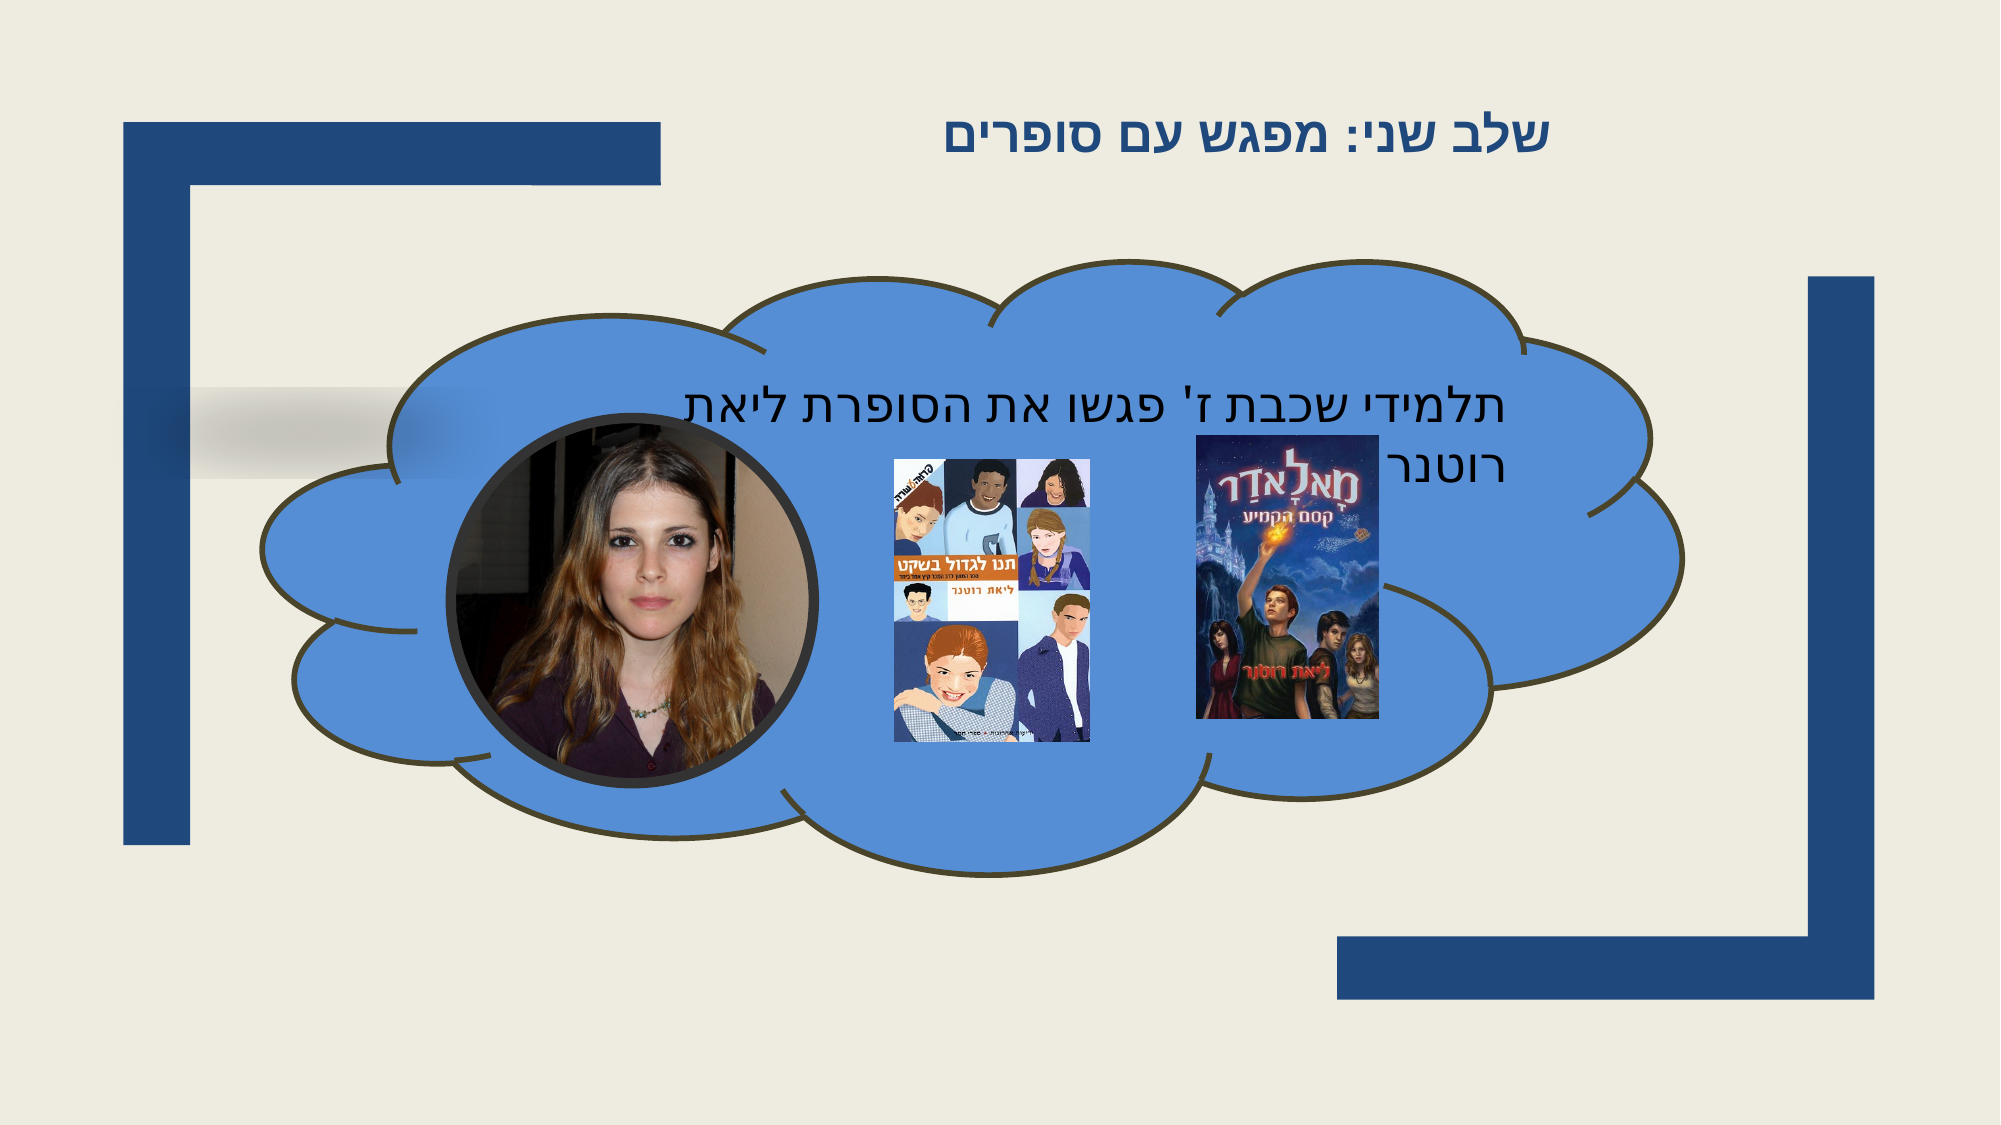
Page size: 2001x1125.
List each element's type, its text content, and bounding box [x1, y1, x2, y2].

text_box תלמידי שכבת ז' פגשו את הסופרת ליאת רוטנר . [591, 365, 1523, 546]
text_box שלב שני: מפגש עם סופרים [861, 95, 1633, 170]
picture [1196, 435, 1379, 719]
picture [450, 417, 814, 784]
text_box [259, 471, 450, 767]
picture [894, 459, 1090, 742]
text_box [1378, 516, 1833, 1015]
text_box [409, 258, 1686, 879]
